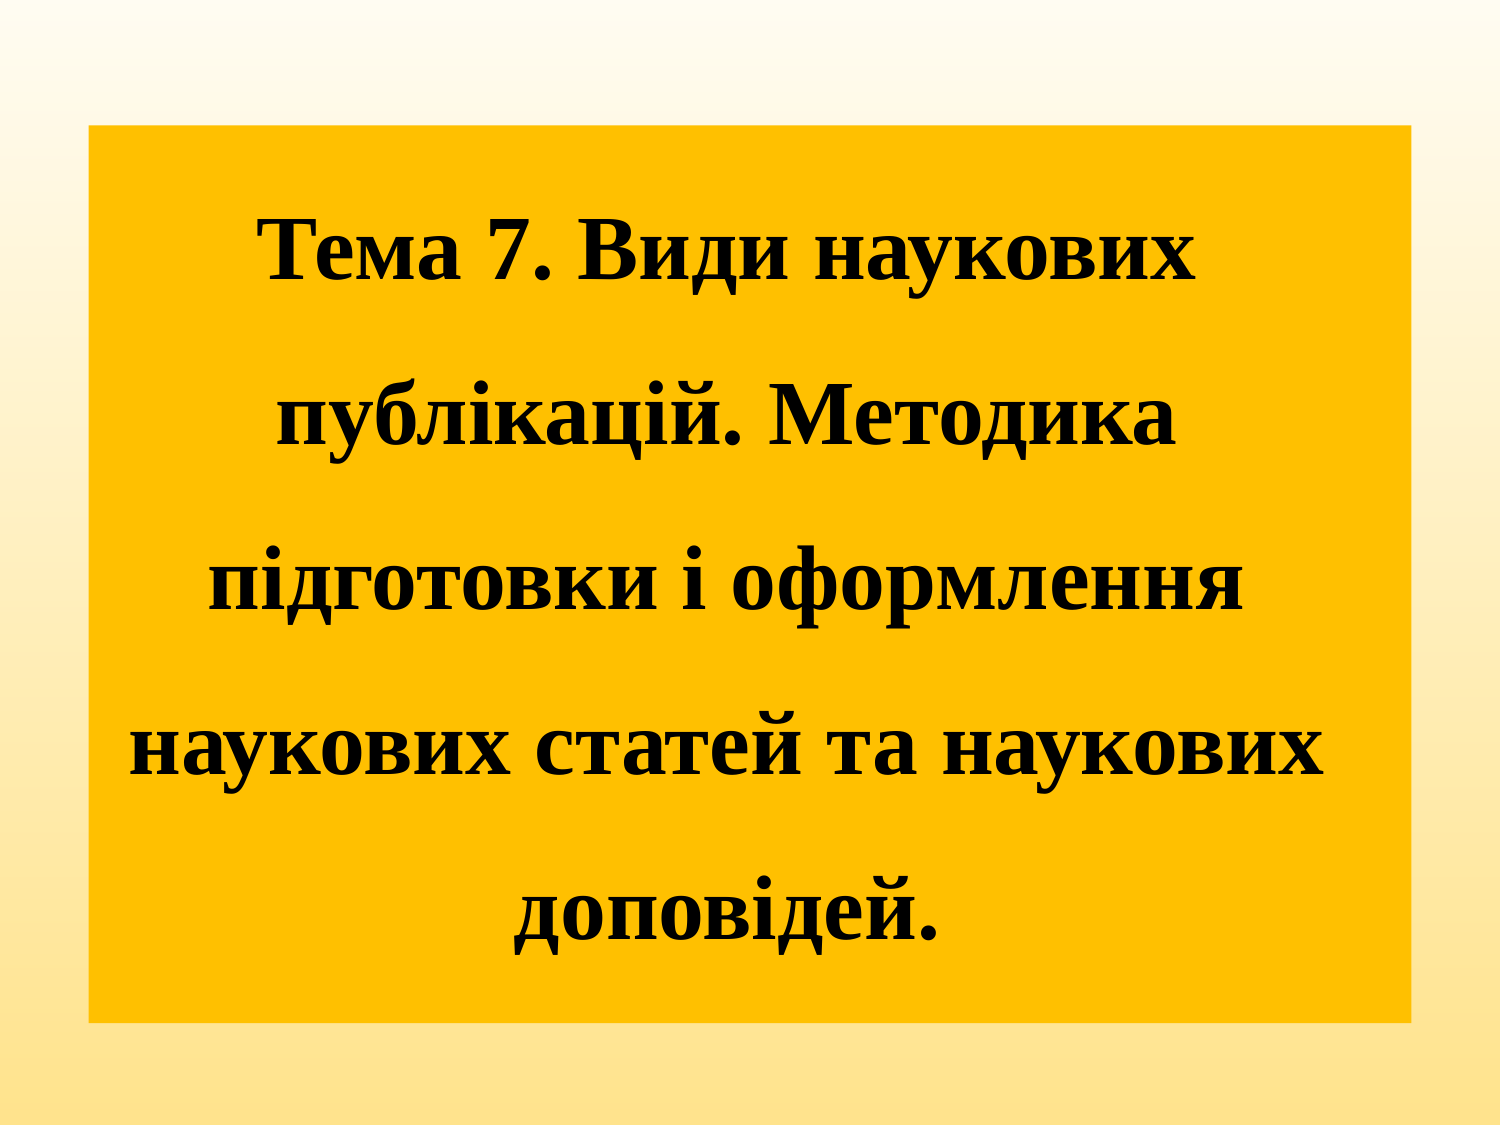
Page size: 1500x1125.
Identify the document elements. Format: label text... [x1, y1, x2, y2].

list Тема 7. Види наукових публікацій. Методика підготовки і оформлення наукових статей та наукових доповідей. [88, 125, 1412, 1024]
